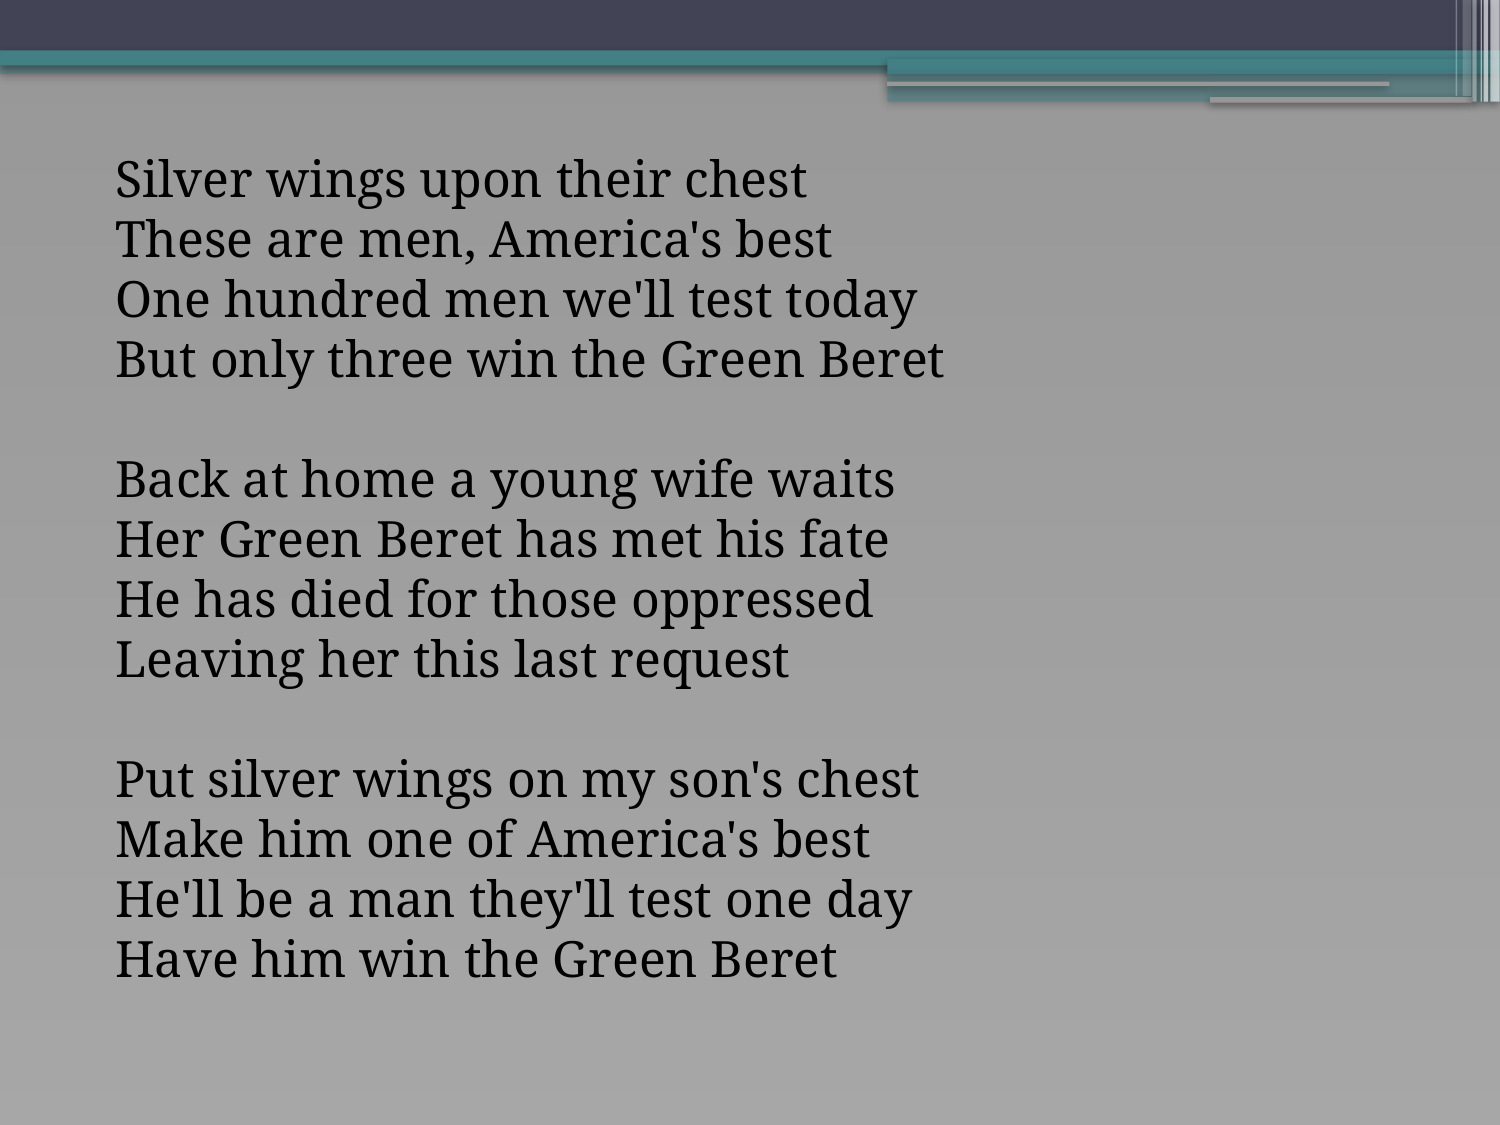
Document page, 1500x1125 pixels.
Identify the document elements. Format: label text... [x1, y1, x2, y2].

list Silver wings upon their chest These are men, America's best One hundred men we'll test today But only three win the Green Beret Back at home a young wife waits Her Green Beret has met his fate He has died for those oppressed Leaving her this last request Put silver wings on my son's chest Make him one of America's best He'll be a man they'll test one day Have him win the Green Beret [100, 75, 1438, 1063]
